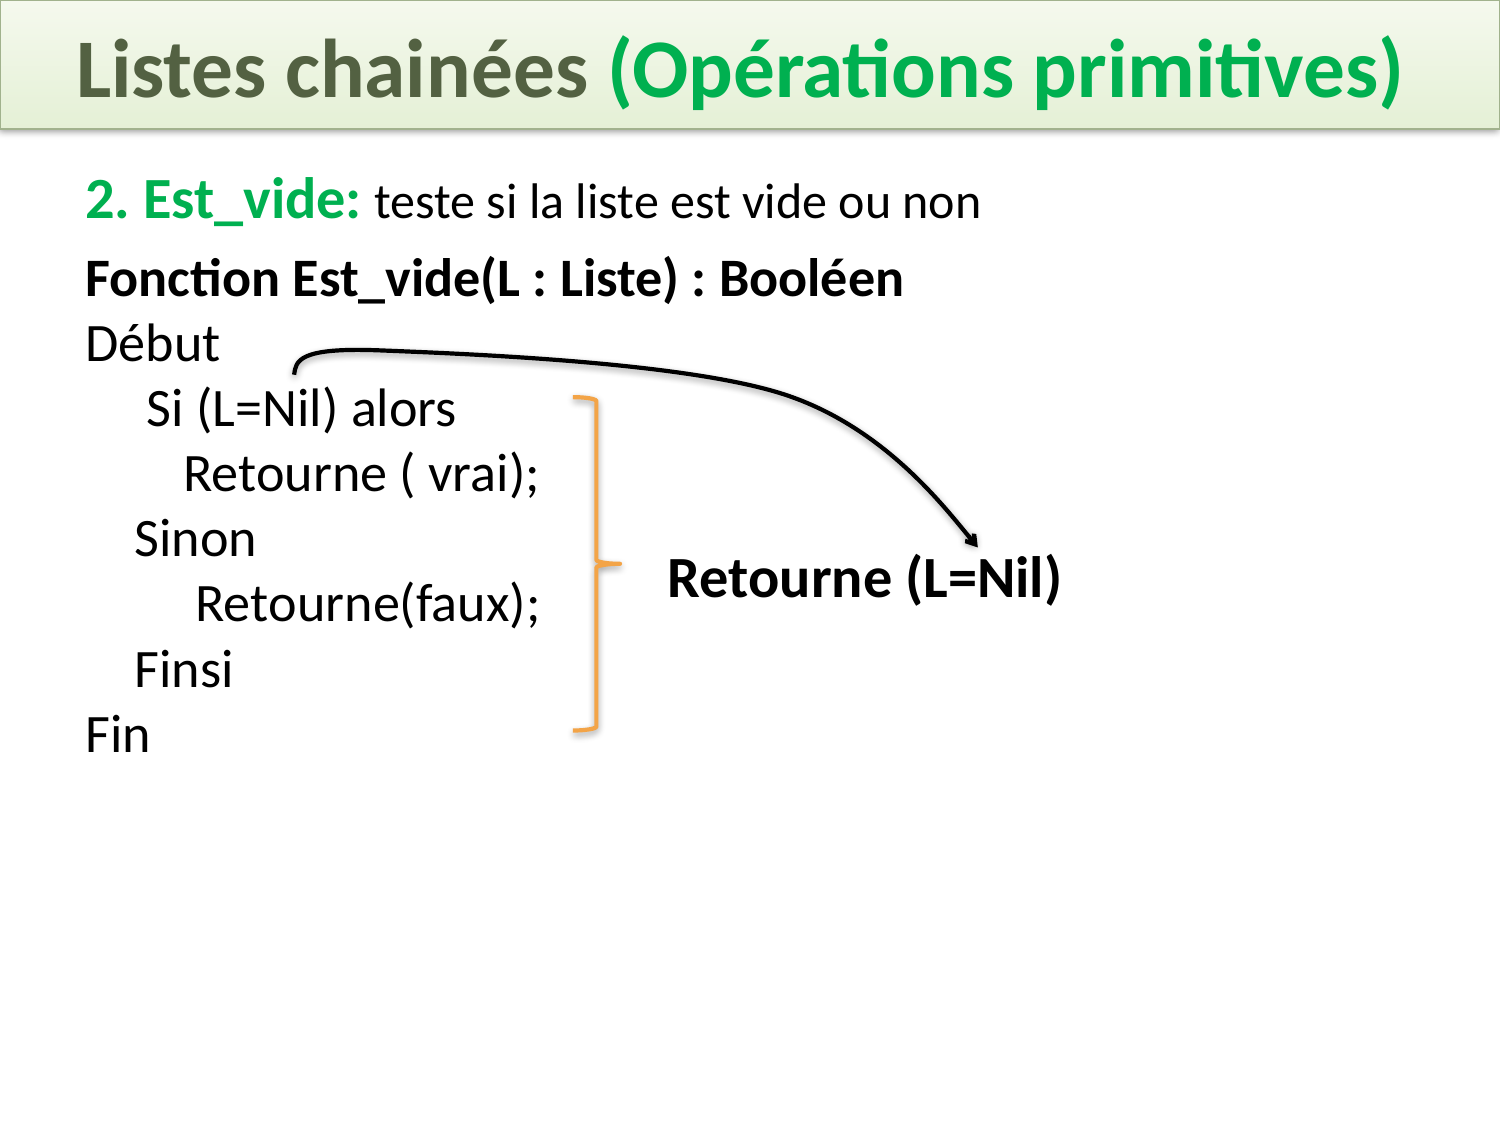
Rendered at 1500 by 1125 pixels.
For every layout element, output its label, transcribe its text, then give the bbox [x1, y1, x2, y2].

list 2. Est_vide: teste si la liste est vide ou non Fonction Est_vide(L : Liste) : Booléen Début Si (L=Nil) alors Retourne ( vrai); Sinon Retourne(faux); Finsi Fin [70, 152, 1430, 1125]
text_box [572, 452, 623, 733]
text_box Listes chainées (Opérations primitives) [0, 0, 1500, 130]
text_box [292, 347, 978, 548]
text_box Retourne (L=Nil) [653, 532, 1246, 617]
